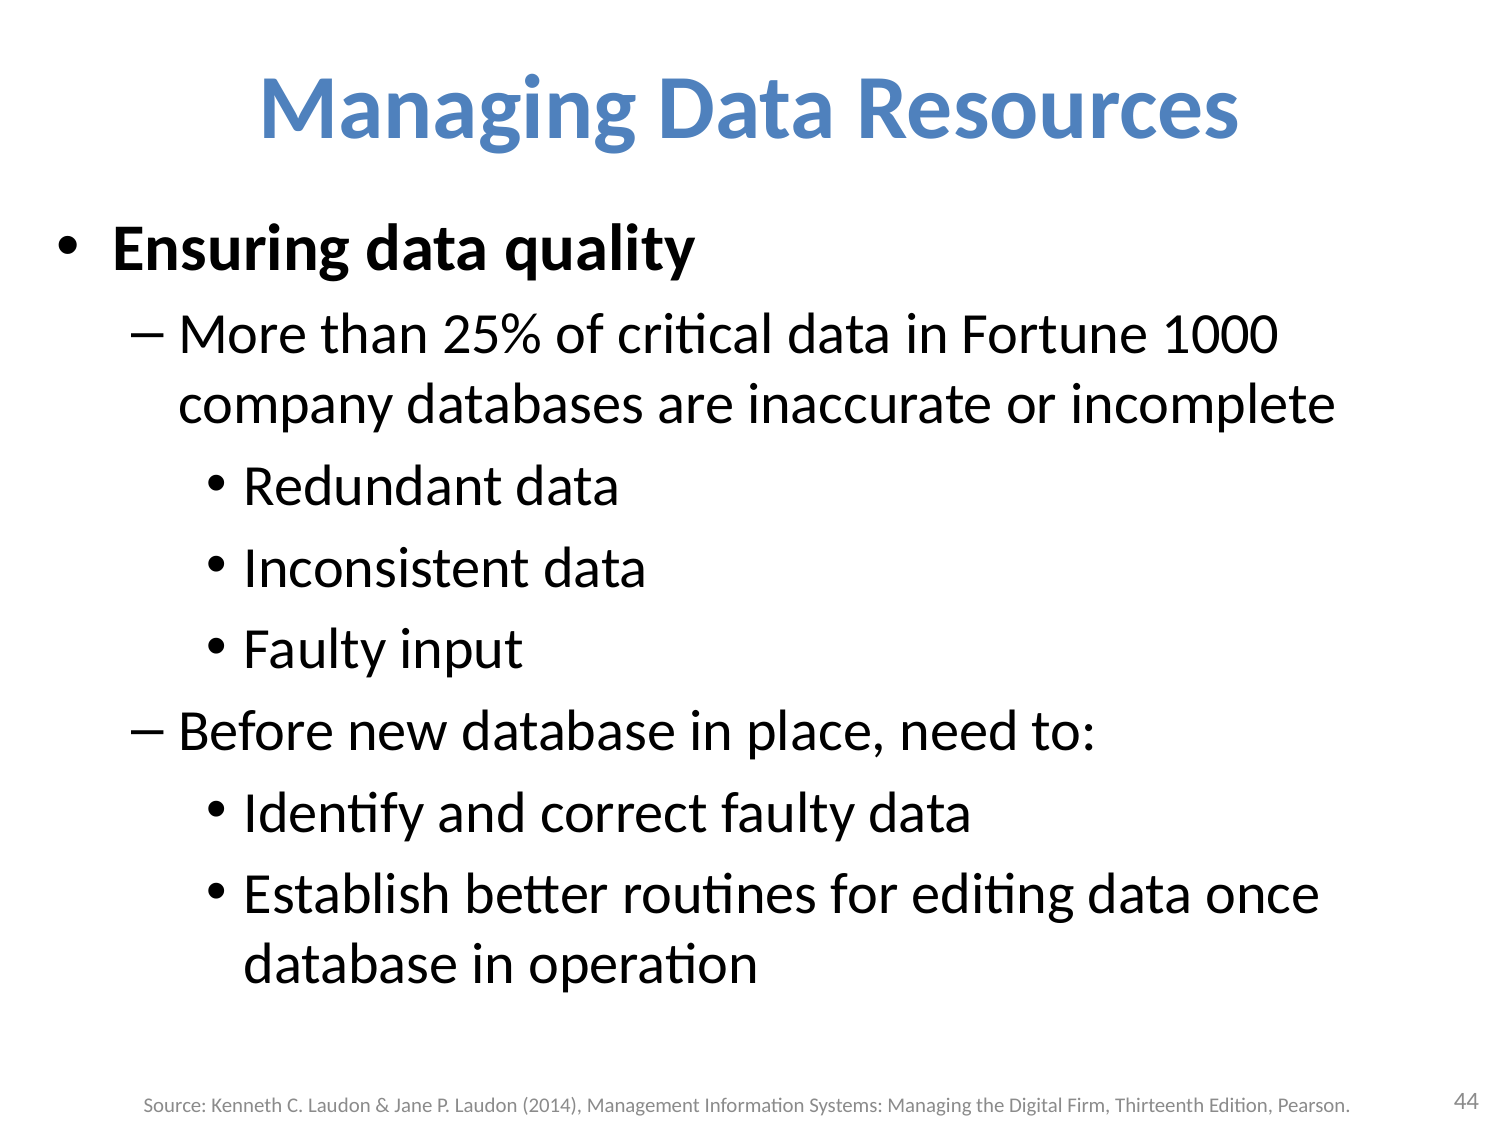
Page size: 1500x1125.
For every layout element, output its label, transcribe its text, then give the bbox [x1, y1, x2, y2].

title Managing Data Resources [75, 19, 1425, 185]
list Ensuring data quality More than 25% of critical data in Fortune 1000 company databases are inaccurate or incomplete Redundant data Inconsistent data Faulty input Before new database in place, need to: Identify and correct faulty data Establish better routines for editing data once database in operation [41, 196, 1459, 1048]
footer Source: Kenneth C. Laudon & Jane P. Laudon (2014), Management Information Systems: Managing the Digital Firm, Thirteenth Edition, Pearson. [106, 1082, 1394, 1125]
slide_number 44 [1144, 1069, 1495, 1125]
